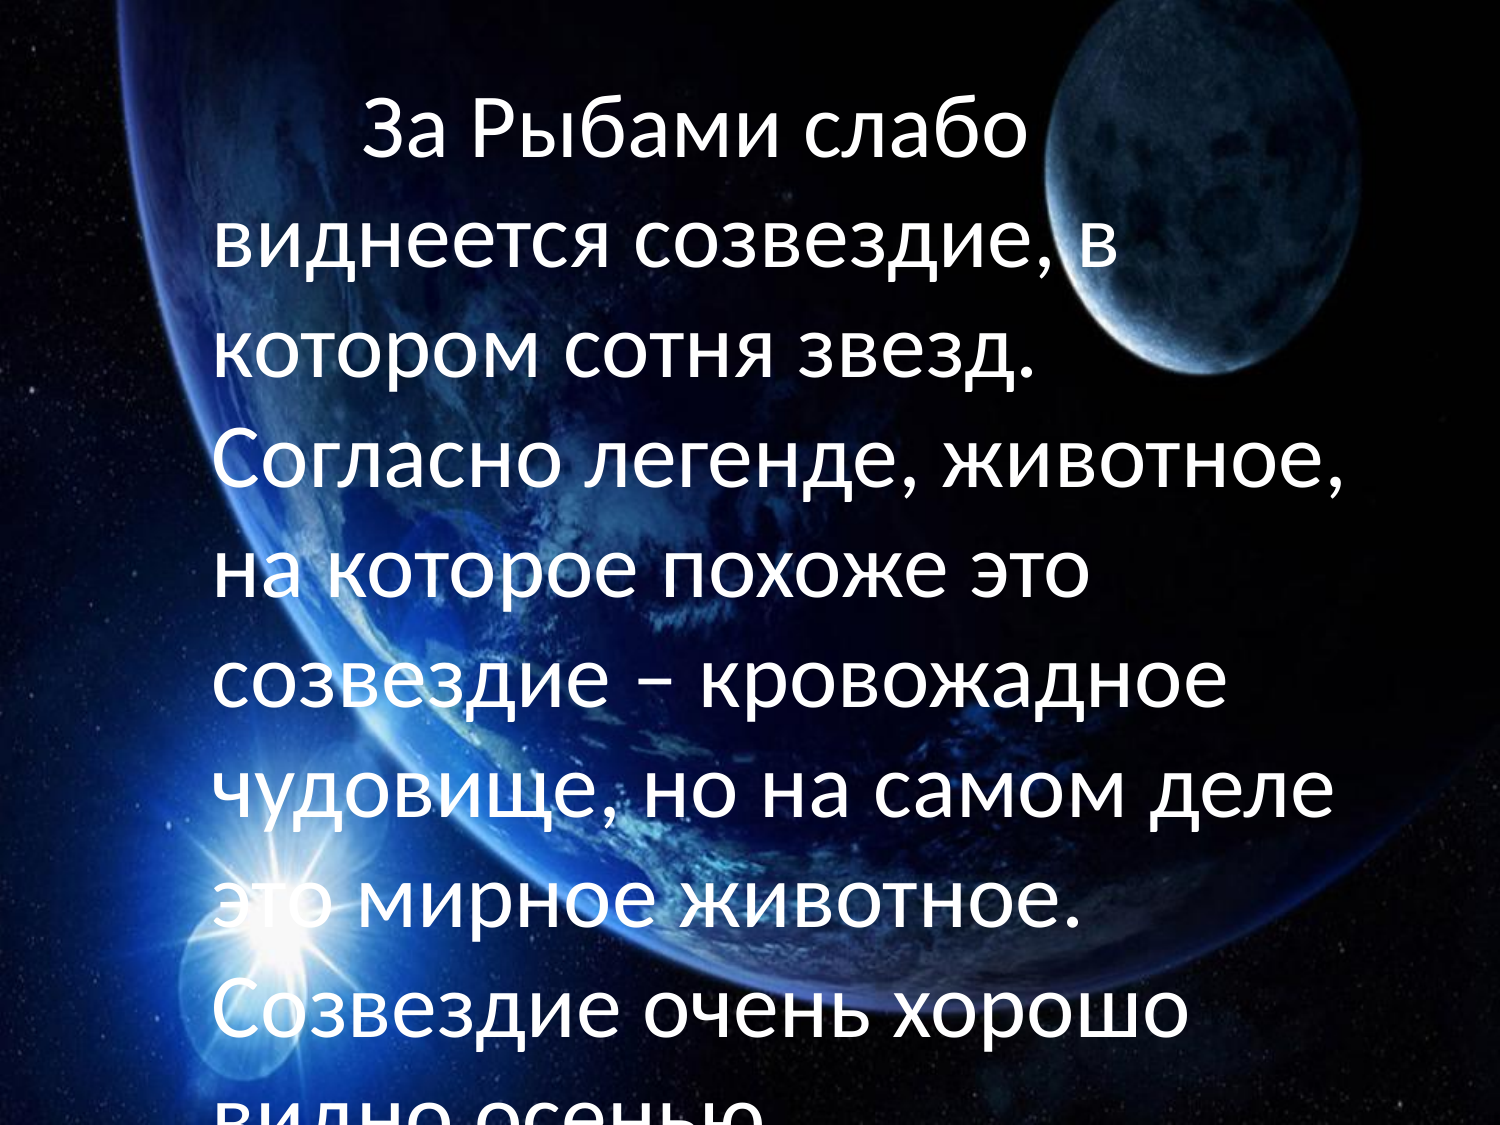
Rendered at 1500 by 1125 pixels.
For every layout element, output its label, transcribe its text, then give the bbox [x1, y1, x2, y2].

picture [0, 0, 1500, 1125]
list За Рыбами слабо виднеется созвездие, в котором сотня звезд. Согласно легенде, животное, на которое похоже это созвездие – кровожадное чудовище, но на самом деле это мирное животное. Созвездие очень хорошо видно осенью. [74, 58, 1426, 1006]
